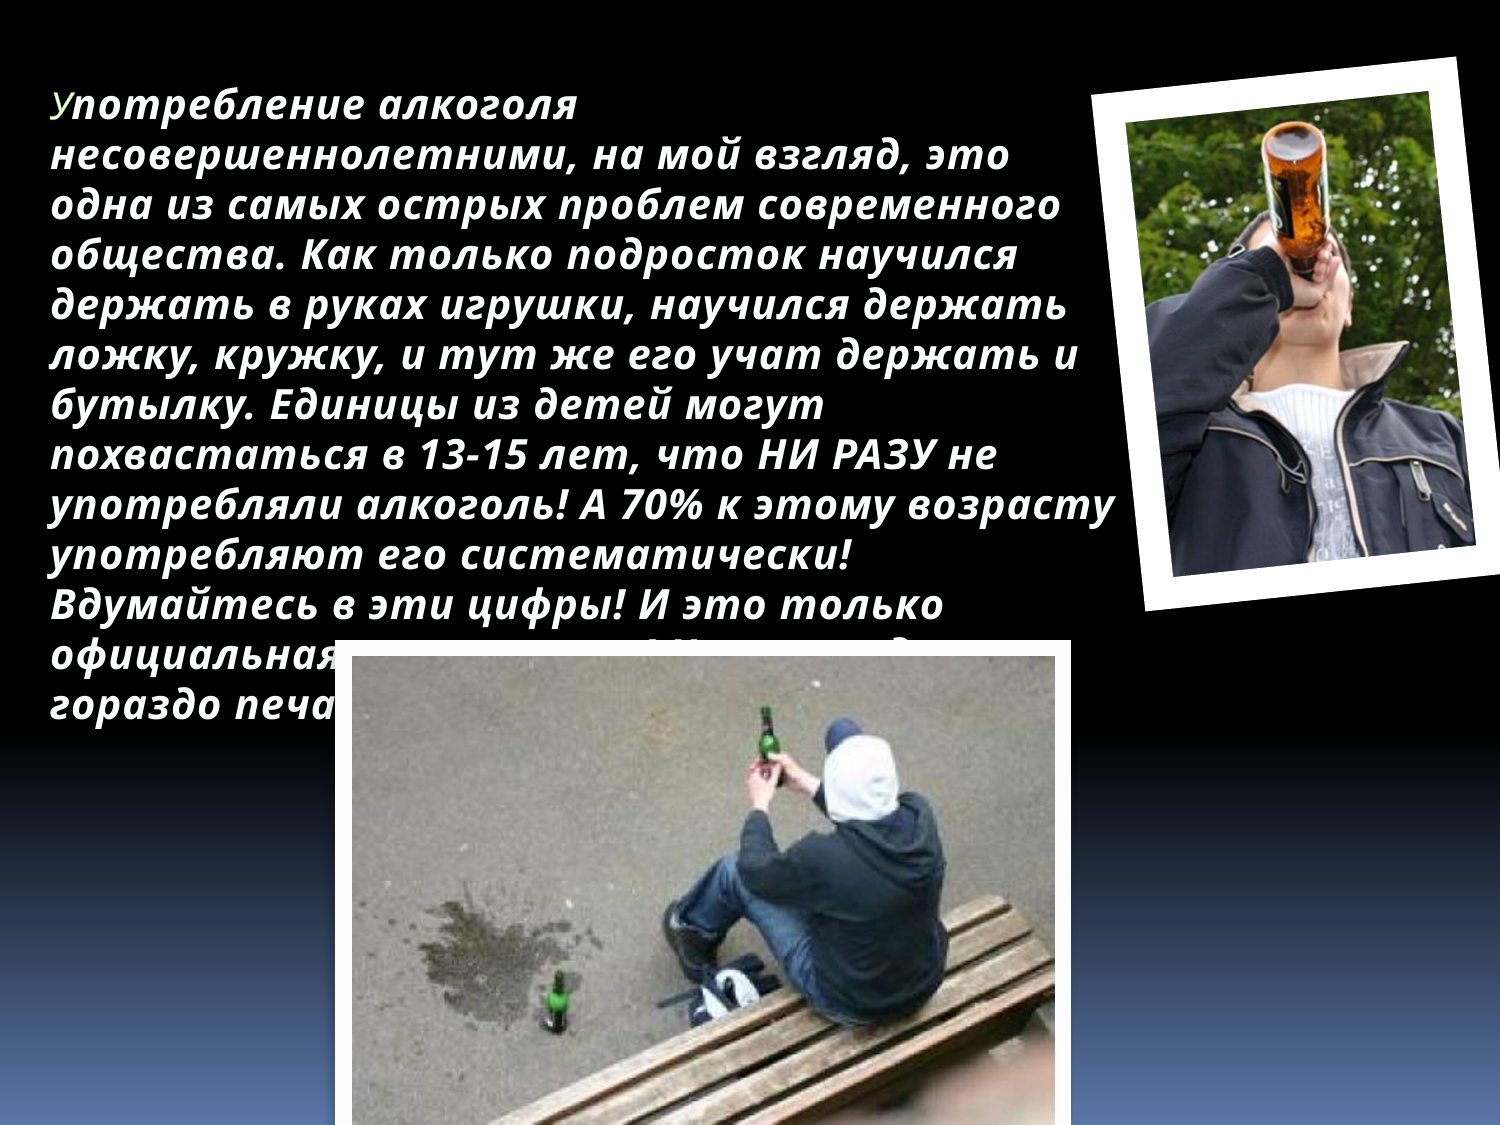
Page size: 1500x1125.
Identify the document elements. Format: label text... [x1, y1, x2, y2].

picture [1380, 91, 1428, 97]
picture [1147, 104, 1454, 563]
picture [1463, 430, 1476, 546]
picture [1173, 571, 1221, 576]
picture [1126, 122, 1139, 241]
picture [351, 655, 1056, 1125]
text_box Употребление алкоголя несовершеннолетними, на мой взгляд, это одна из самых острых проблем современного общества. Как только подросток научился держать в руках игрушки, научился держать ложку, кружку, и тут же его учат держать и бутылку. Единицы из детей могут похвастаться в 13-15 лет, что НИ РАЗУ не употребляли алкоголь! А 70% к этому возрасту употребляют его систематически! Вдумайтесь в эти цифры! И это только официальная статистика! На самом деле все гораздо печальнее… [35, 70, 1137, 736]
